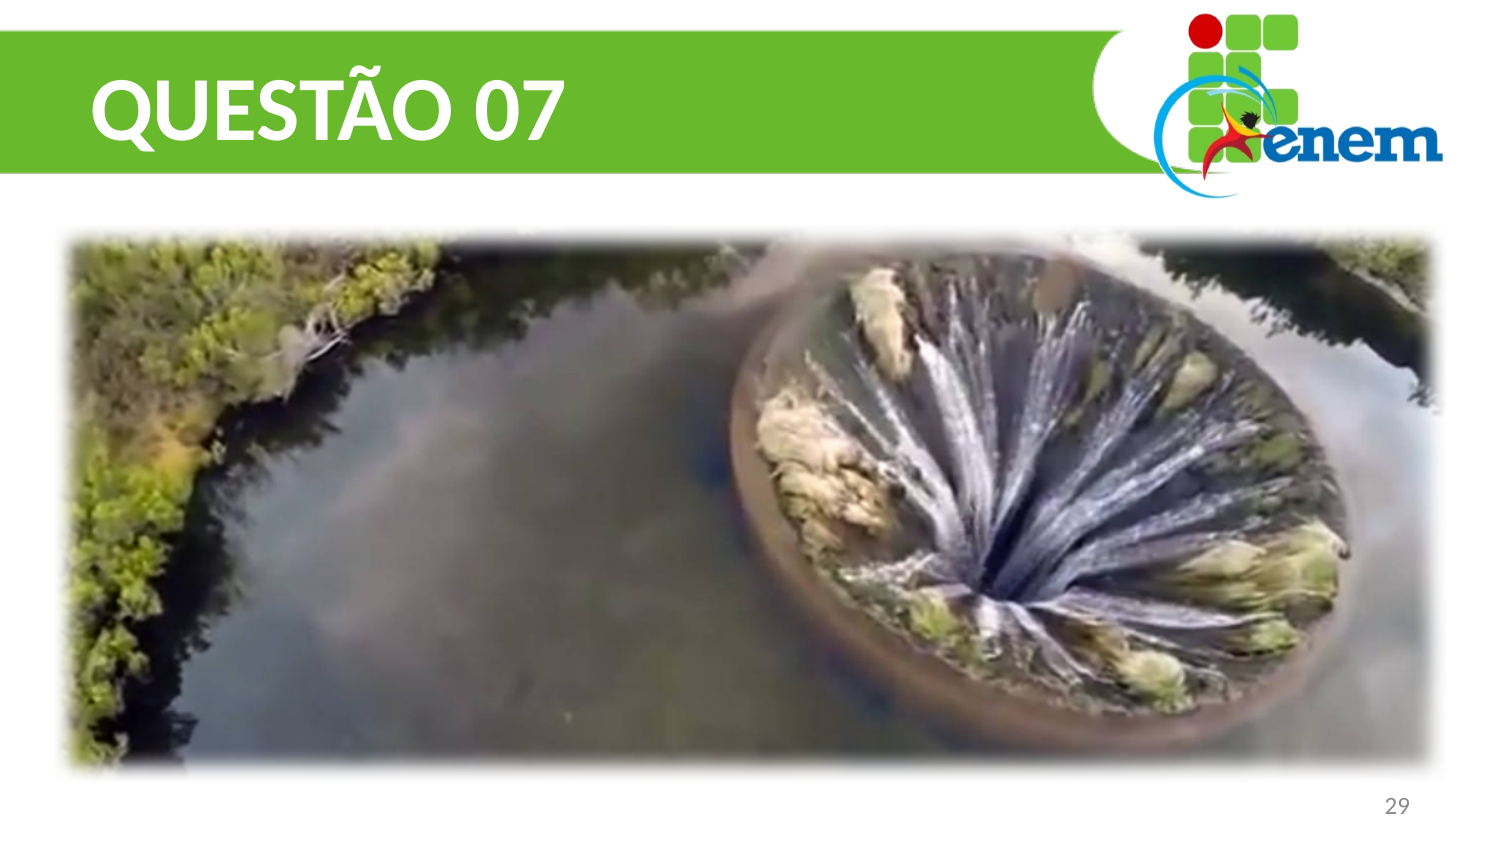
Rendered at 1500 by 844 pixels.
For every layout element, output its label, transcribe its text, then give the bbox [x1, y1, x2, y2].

slide_number 29 [1074, 789, 1425, 827]
title QUESTÃO 07 [75, 33, 1146, 175]
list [1151, 8, 1446, 201]
picture [0, 0, 1500, 844]
